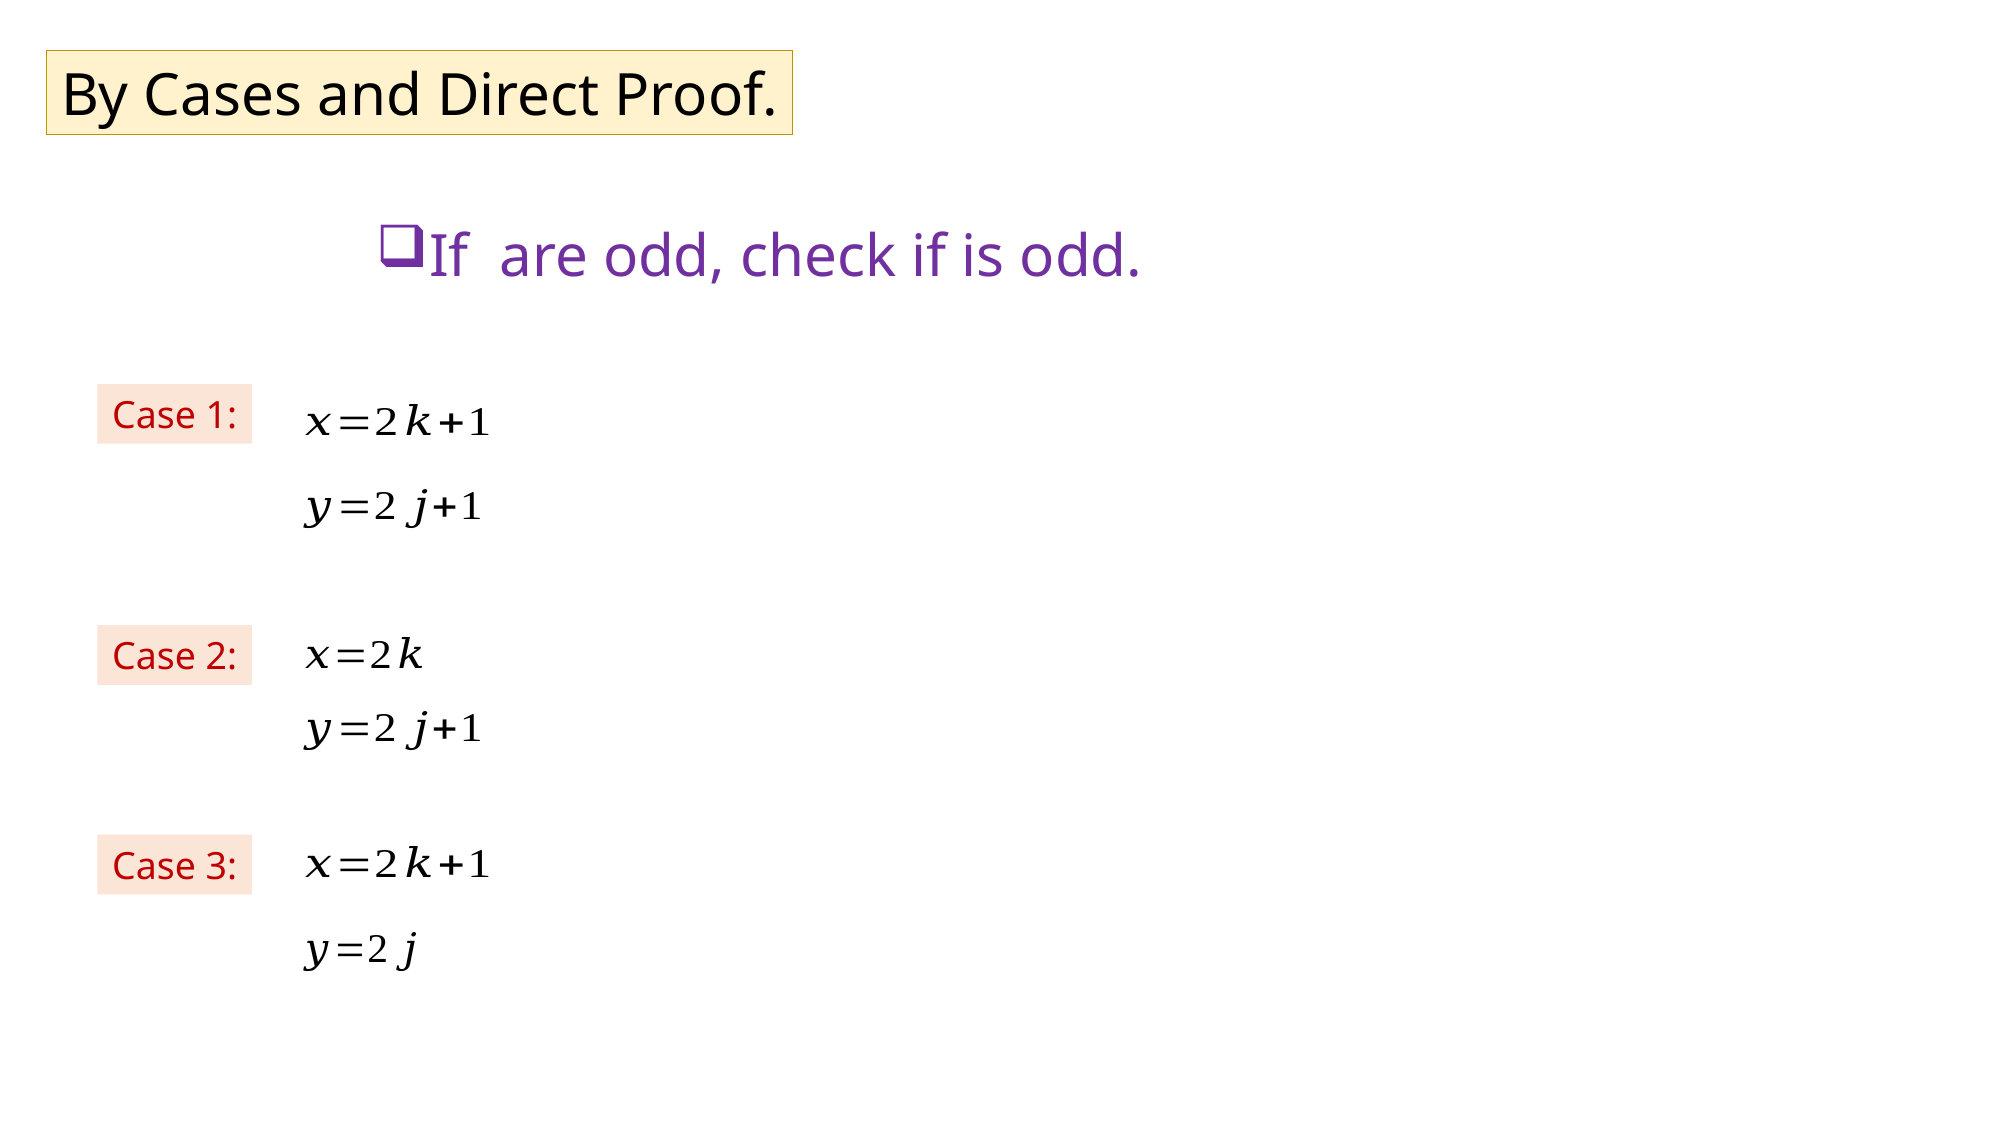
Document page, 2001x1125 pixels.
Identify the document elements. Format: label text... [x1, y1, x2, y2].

text_box Case 3: [97, 834, 252, 895]
text_box Case 2: [97, 625, 252, 685]
text_box Case 1: [97, 384, 252, 444]
text_box By Cases and Direct Proof. [46, 50, 793, 135]
